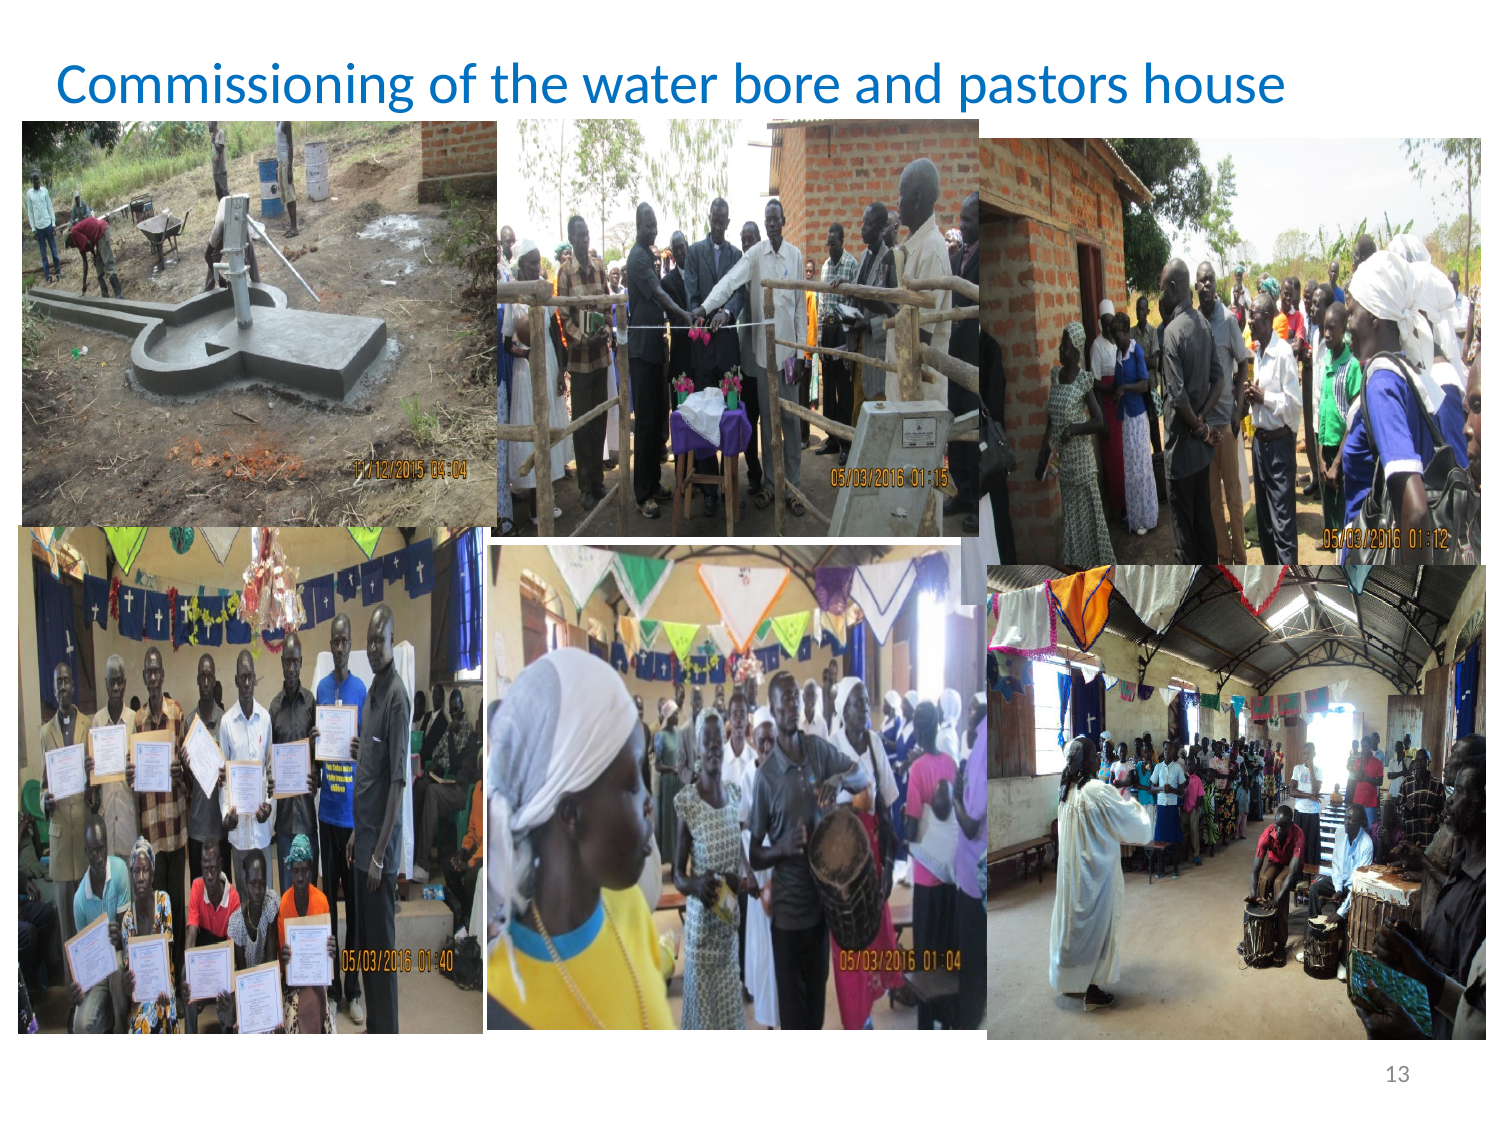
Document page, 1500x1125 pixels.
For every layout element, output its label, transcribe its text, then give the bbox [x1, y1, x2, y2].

text_box [13, 9, 1500, 183]
slide_number 13 [1074, 1049, 1425, 1103]
picture [17, 119, 1486, 1041]
